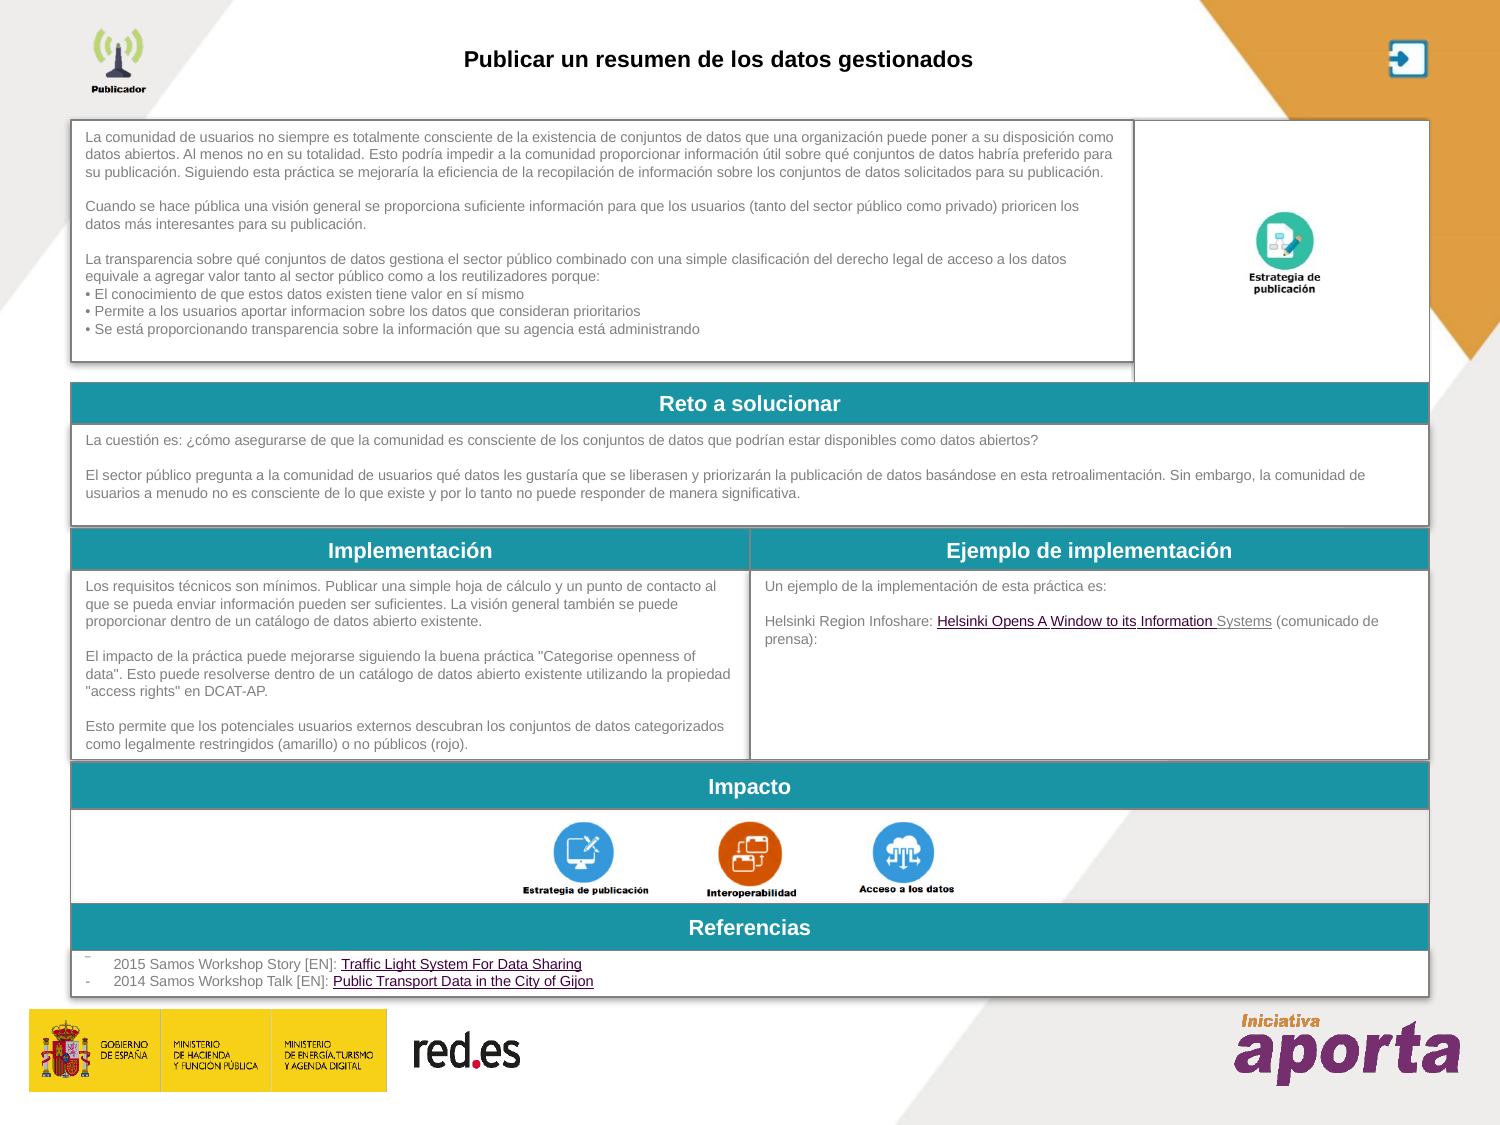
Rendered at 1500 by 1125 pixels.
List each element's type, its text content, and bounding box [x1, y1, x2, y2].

picture [0, 0, 1500, 1125]
text_box La cuestión es: ¿cómo asegurarse de que la comunidad es consciente de los conjuntos de datos que podrían estar disponibles como datos abiertos? El sector público pregunta a la comunidad de usuarios qué datos les gustaría que se liberasen y priorizarán la publicación de datos basándose en esta retroalimentación. Sin embargo, la comunidad de usuarios a menudo no es consciente de lo que existe y por lo tanto no puede responder de manera significativa. [70, 424, 1430, 527]
text_box Los requisitos técnicos son mínimos. Publicar una simple hoja de cálculo y un punto de contacto al que se pueda enviar información pueden ser suficientes. La visión general también se puede proporcionar dentro de un catálogo de datos abierto existente. El impacto de la práctica puede mejorarse siguiendo la buena práctica "Categorise openness of data". Esto puede resolverse dentro de un catálogo de datos abierto existente utilizando la propiedad "access rights" en DCAT-AP. Esto permite que los potenciales usuarios externos descubran los conjuntos de datos categorizados como legalmente restringidos (amarillo) o no públicos (rojo). [70, 570, 746, 760]
text_box Reto a solucionar [70, 382, 1430, 424]
text_box La comunidad de usuarios no siempre es totalmente consciente de la existencia de conjuntos de datos que una organización puede poner a su disposición como datos abiertos. Al menos no en su totalidad. Esto podría impedir a la comunidad proporcionar información útil sobre qué conjuntos de datos habría preferido para su publicación. Siguiendo esta práctica se mejoraría la eficiencia de la recopilación de información sobre los conjuntos de datos solicitados para su publicación. Cuando se hace pública una visión general se proporciona suficiente información para que los usuarios (tanto del sector público como privado) prioricen los datos más interesantes para su publicación. La transparencia sobre qué conjuntos de datos gestiona el sector público combinado con una simple clasificación del derecho legal de acceso a los datos equivale a agregar valor tanto al sector público como a los reutilizadores porque: • El conocimiento de que estos datos existen tiene valor en sí mismo • Permite a los usuarios aportar informacion sobre los datos que consideran prioritarios • Se está proporcionando transparencia sobre la información que su agencia está administrando [70, 119, 1131, 363]
text_box Un ejemplo de la implementación de esta práctica es: Helsinki Region Infoshare: Helsinki Opens A Window to its Information Systems (comunicado de prensa): [749, 569, 1430, 760]
text_box Ejemplo de implementación [750, 528, 1430, 570]
text_box Publicar un resumen de los datos gestionados [448, 37, 989, 80]
text_box 2015 Samos Workshop Story [EN]: Traffic Light System For Data Sharing 2014 Samos Workshop Talk [EN]: Public Transport Data in the City of Gijon [70, 947, 1430, 998]
text_box Referencias [70, 903, 1429, 951]
text_box [1133, 120, 1430, 382]
text_box Implementación [70, 528, 750, 570]
text_box [70, 809, 1430, 904]
text_box Impacto [70, 761, 1429, 809]
